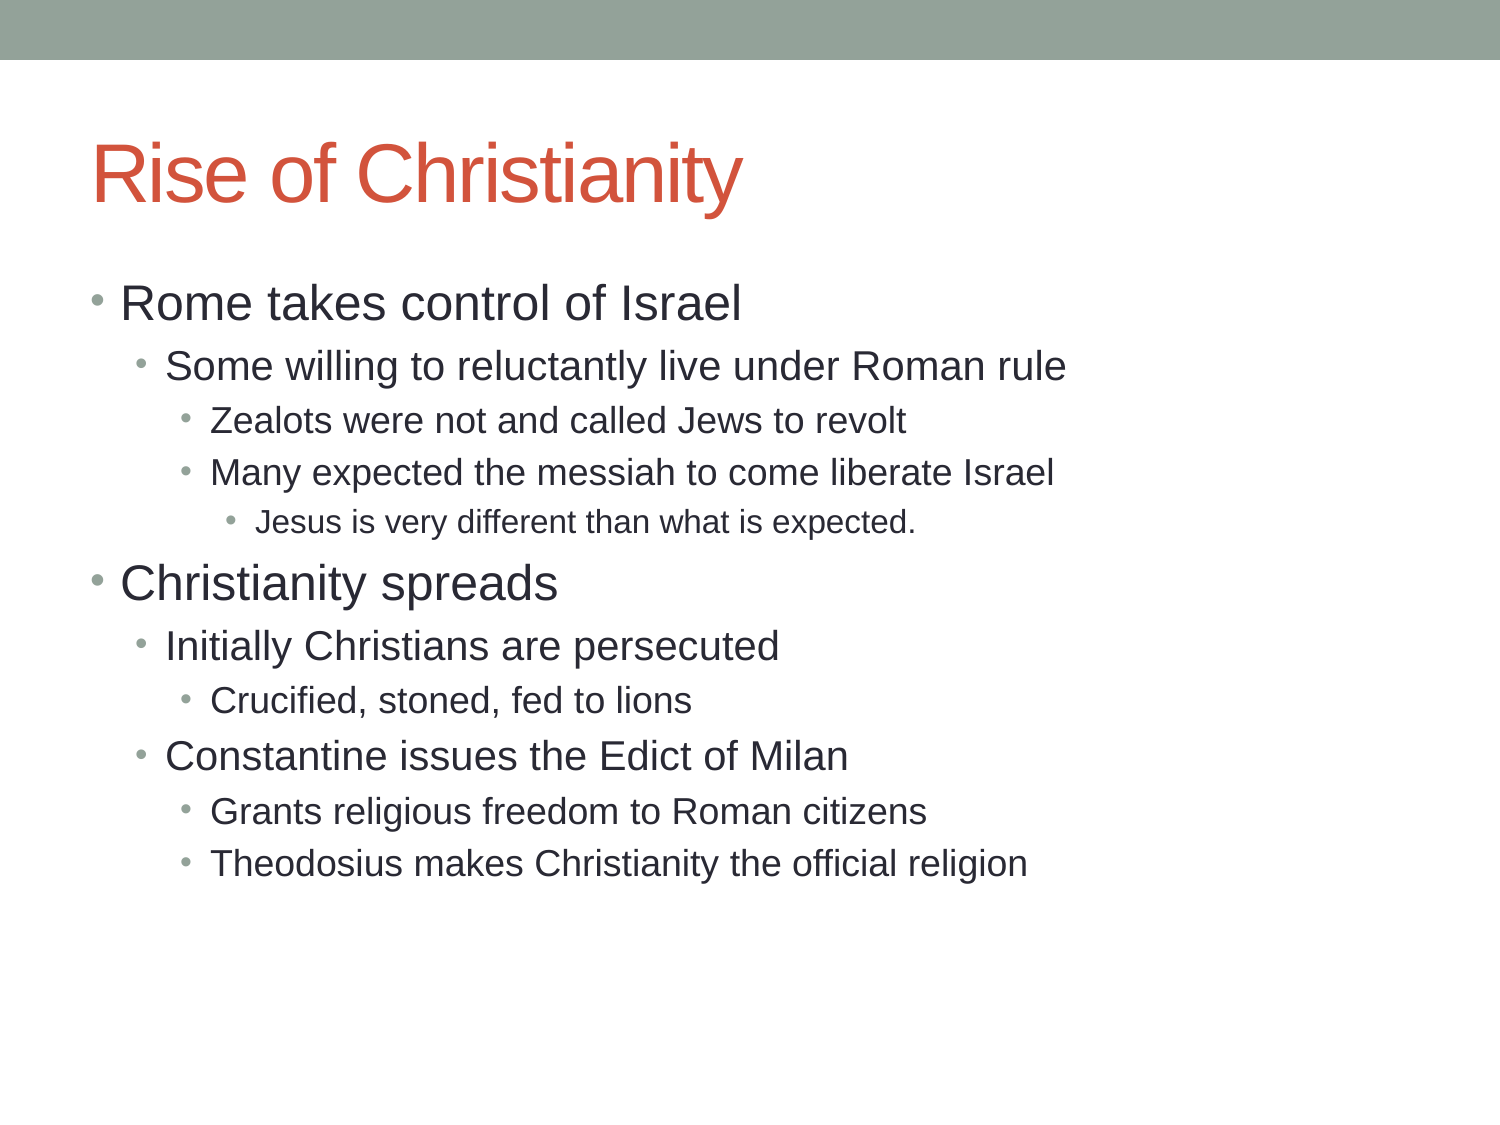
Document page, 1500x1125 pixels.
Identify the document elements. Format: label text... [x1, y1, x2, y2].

title Rise of Christianity [75, 87, 1425, 250]
list Rome takes control of Israel Some willing to reluctantly live under Roman rule Zealots were not and called Jews to revolt Many expected the messiah to come liberate Israel Jesus is very different than what is expected. Christianity spreads Initially Christians are persecuted Crucified, stoned, fed to lions Constantine issues the Edict of Milan Grants religious freedom to Roman citizens Theodosius makes Christianity the official religion [75, 262, 1425, 1088]
